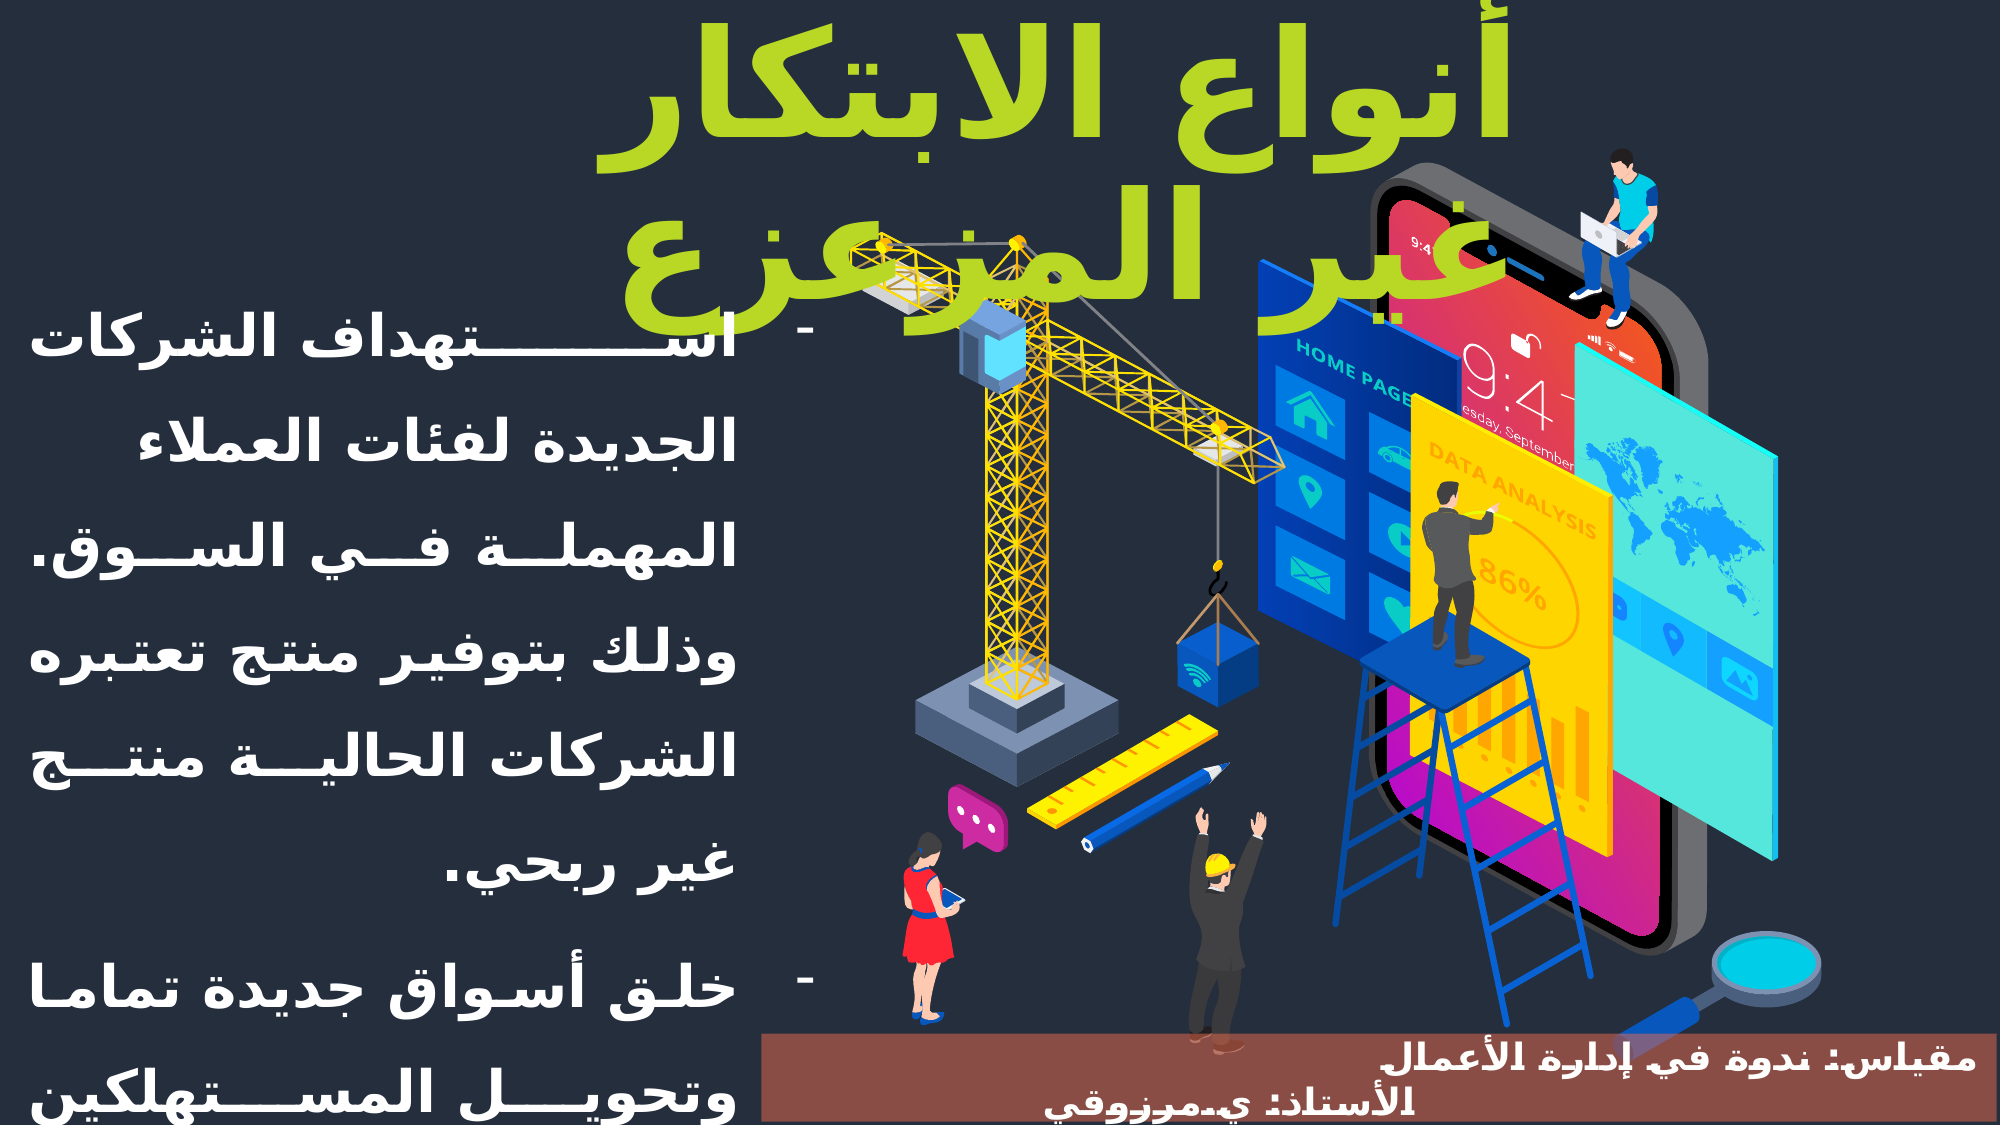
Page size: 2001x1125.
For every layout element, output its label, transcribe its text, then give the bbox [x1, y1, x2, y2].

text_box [1187, 807, 1267, 1055]
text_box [1081, 762, 1231, 854]
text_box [849, 231, 1286, 787]
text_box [1595, 862, 1709, 965]
text_box أنواع الابتكار غير المزعزع [417, 0, 1537, 195]
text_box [1286, 258, 1462, 709]
list استهداف الشركات الجديدة لفئات العملاء المهملة في السوق. وذلك بتوفير منتج تعتبره الشركات الحالية منتج غير ربحي. خلق أسواق جديدة تماما وتحويل المستهلكين الذين لم يكونوا مستهدفين في السابق إلى عملاء مستهدفين. [13, 255, 830, 1022]
text_box مقياس: ندوة في إدارة الأعمال الأستاذ: ي.مرزوقي [761, 1033, 1997, 1122]
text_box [902, 832, 966, 1026]
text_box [1422, 481, 1500, 668]
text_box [1568, 147, 1659, 330]
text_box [1573, 341, 1779, 862]
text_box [1332, 610, 1595, 1028]
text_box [1612, 927, 1827, 1064]
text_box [1409, 392, 1613, 858]
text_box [948, 783, 1009, 855]
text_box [1368, 160, 1709, 392]
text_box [1027, 714, 1219, 830]
